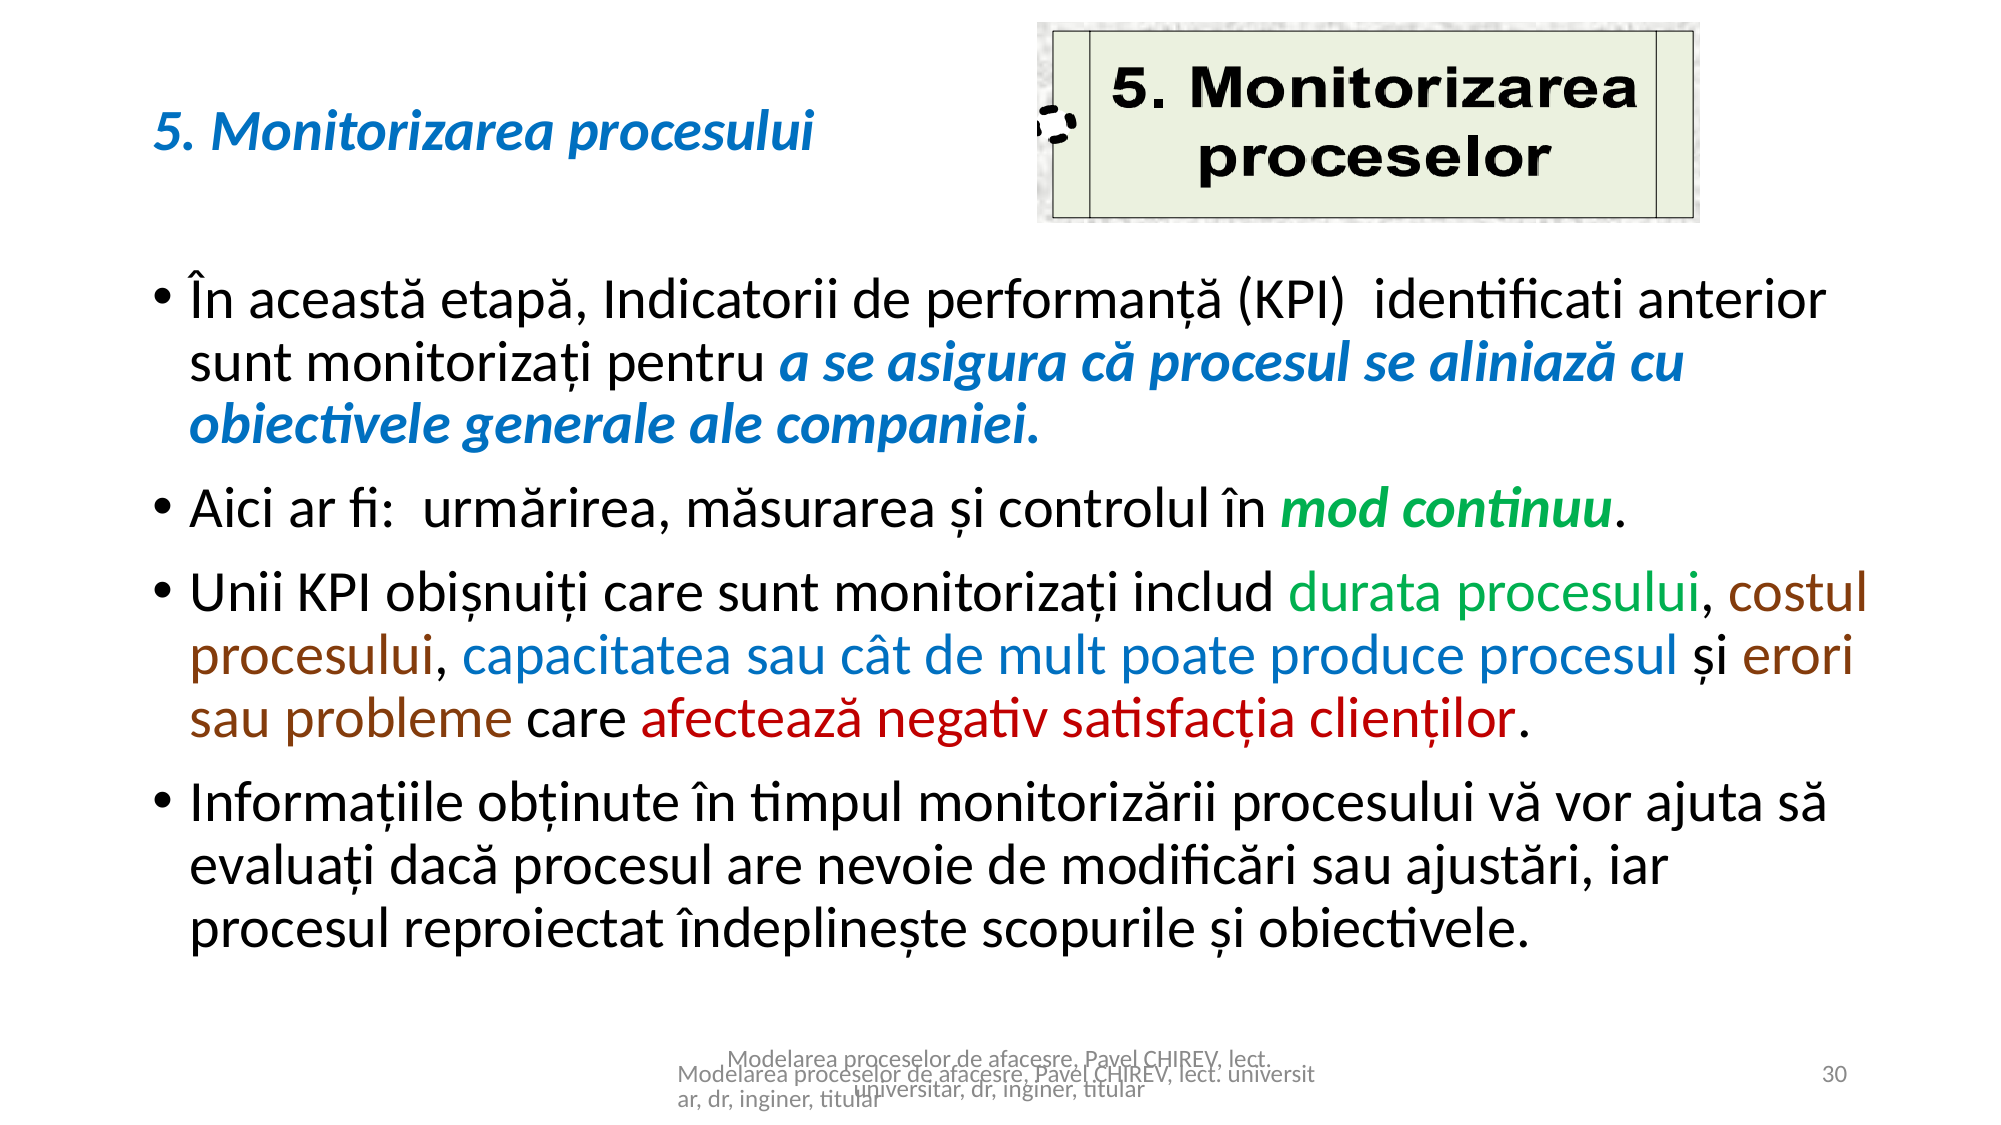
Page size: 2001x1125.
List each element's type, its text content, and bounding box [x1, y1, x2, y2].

picture [1037, 22, 1710, 223]
list 5. Monitorizarea procesului În această etapă, Indicatorii de performanță (KPI) identificati anterior sunt monitorizați pentru a se asigura că procesul se aliniază cu obiectivele generale ale companiei. Aici ar fi: urmărirea, măsurarea și controlul în mod continuu. Unii KPI obișnuiți care sunt monitorizați includ durata procesului, costul procesului, capacitatea sau cât de mult poate produce procesul și erori sau probleme care afectează negativ satisfacția clienților. Informațiile obținute în timpul monitorizării procesului vă vor ajuta să evaluați dacă procesul are nevoie de modificări sau ajustări, iar procesul reproiectat îndeplinește scopurile și obiectivele. [137, 92, 1895, 1014]
footer Modelarea proceselor de afacesre, Pavel CHIREV, lect. universitar, dr, inginer, titular [662, 1042, 1338, 1103]
text_box 30 [1412, 1042, 1863, 1103]
